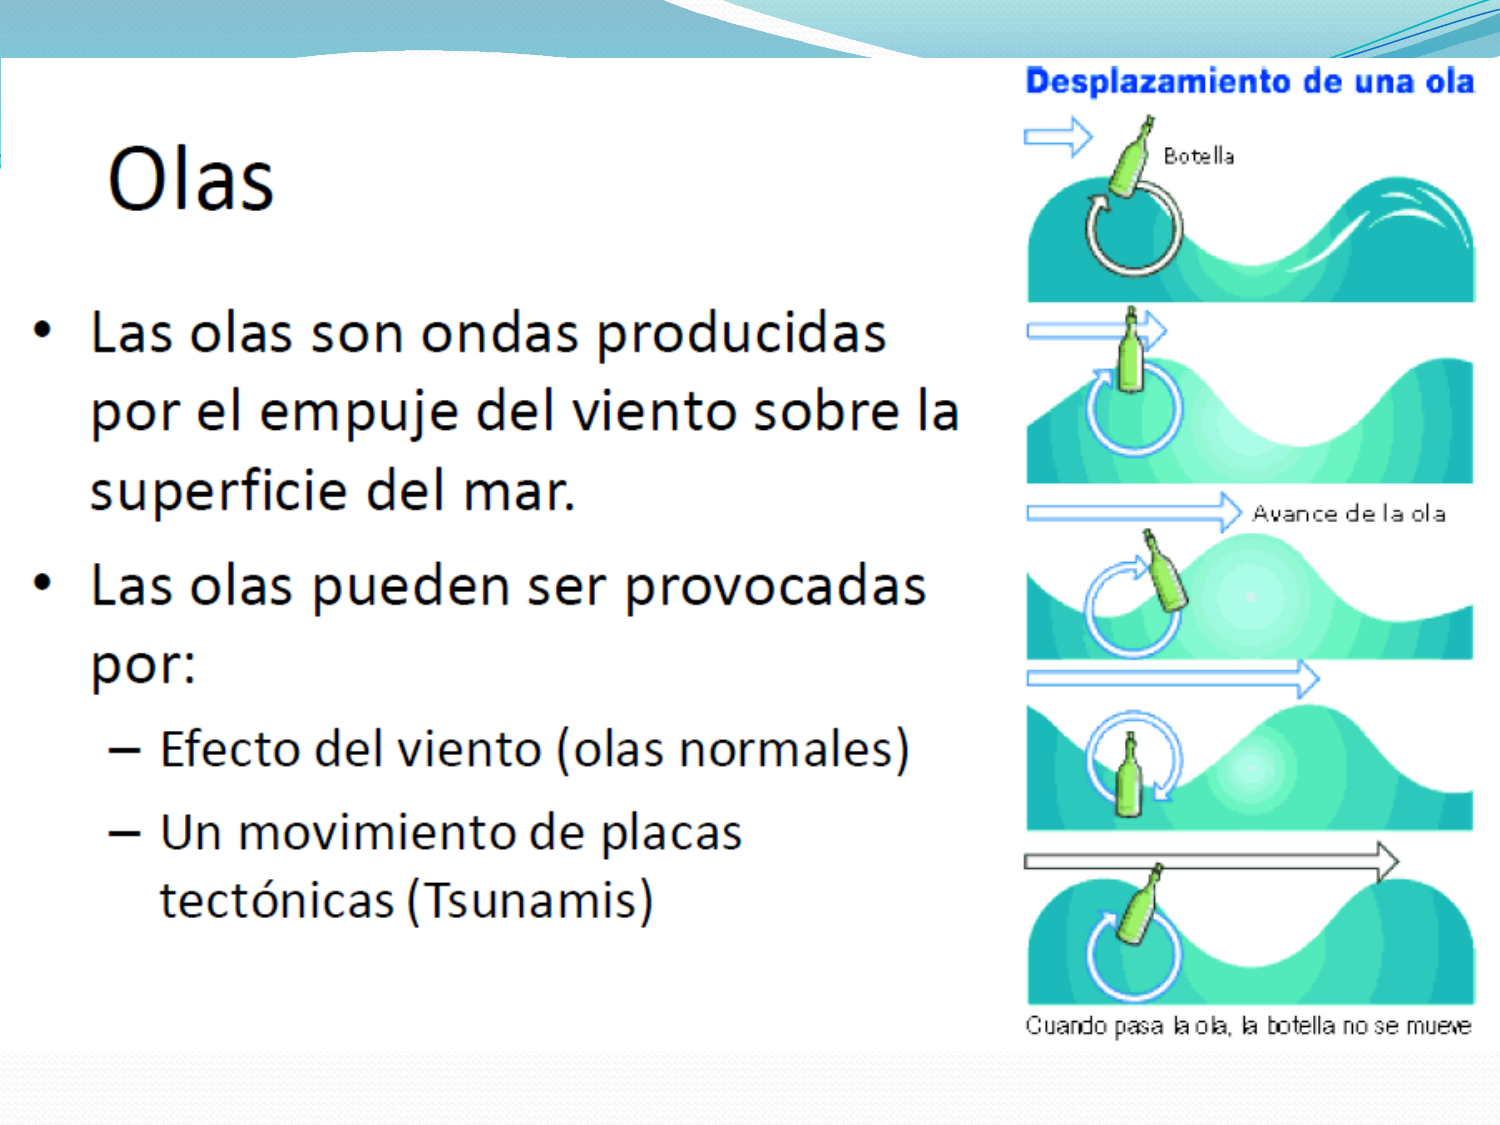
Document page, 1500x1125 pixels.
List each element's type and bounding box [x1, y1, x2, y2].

picture [1, 58, 1500, 1052]
